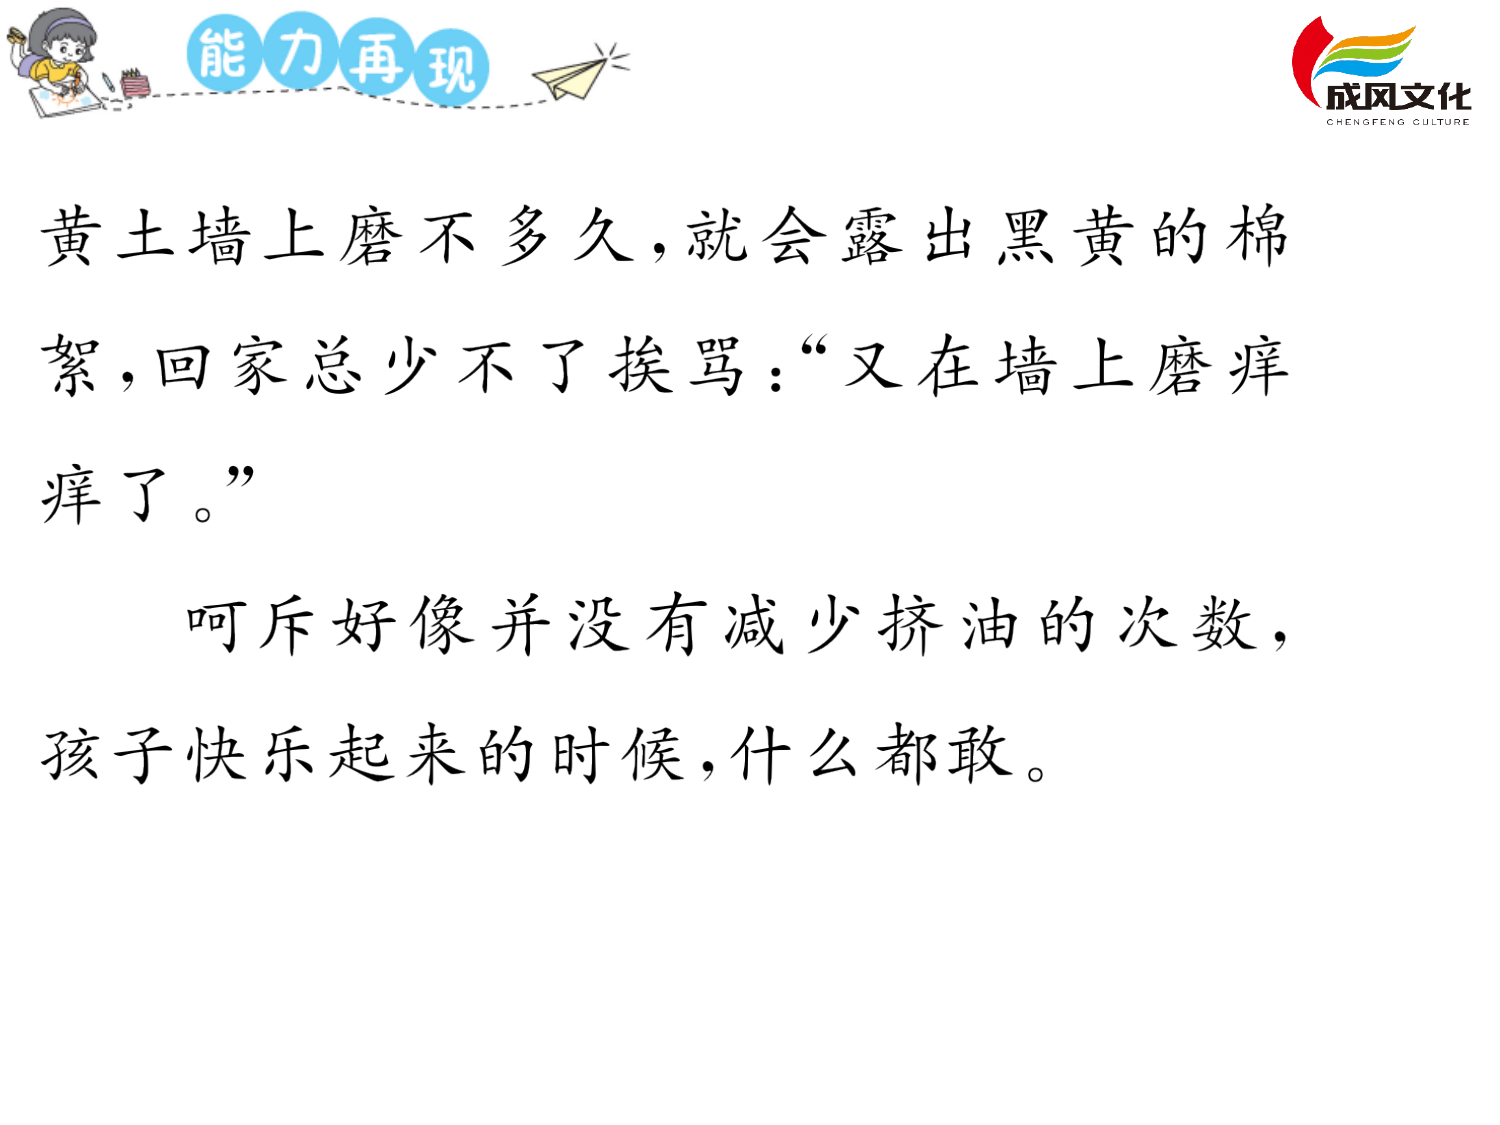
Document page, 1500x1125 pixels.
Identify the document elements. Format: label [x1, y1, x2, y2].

picture [1281, 0, 1489, 136]
picture [35, 176, 1453, 821]
picture [1, 5, 635, 124]
